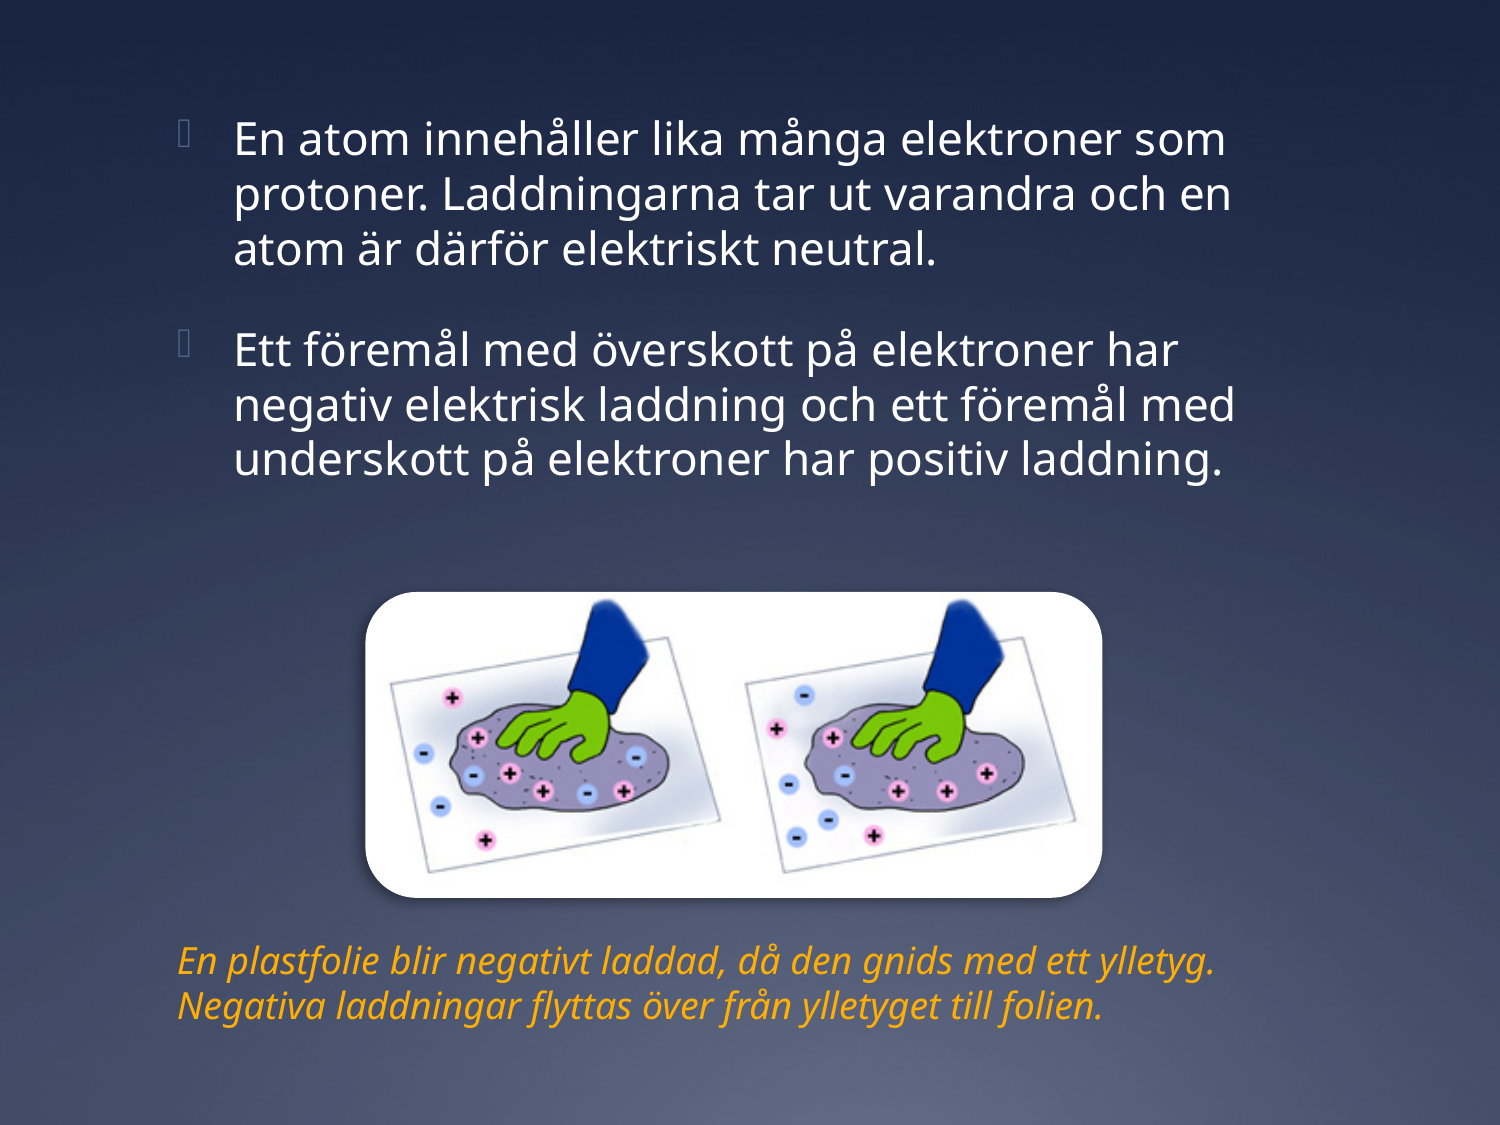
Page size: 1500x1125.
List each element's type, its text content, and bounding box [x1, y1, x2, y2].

text_box En plastfolie blir negativt laddad, då den gnids med ett ylletyg. Negativa laddningar flyttas över från ylletyget till folien. [162, 929, 1338, 1035]
list En atom innehåller lika många elektroner som protoner. Laddningarna tar ut varandra och en atom är därför elektriskt neutral. Ett föremål med överskott på elektroner har negativ elektrisk laddning och ett föremål med underskott på elektroner har positiv laddning. [162, 102, 1338, 686]
picture [364, 590, 1104, 899]
